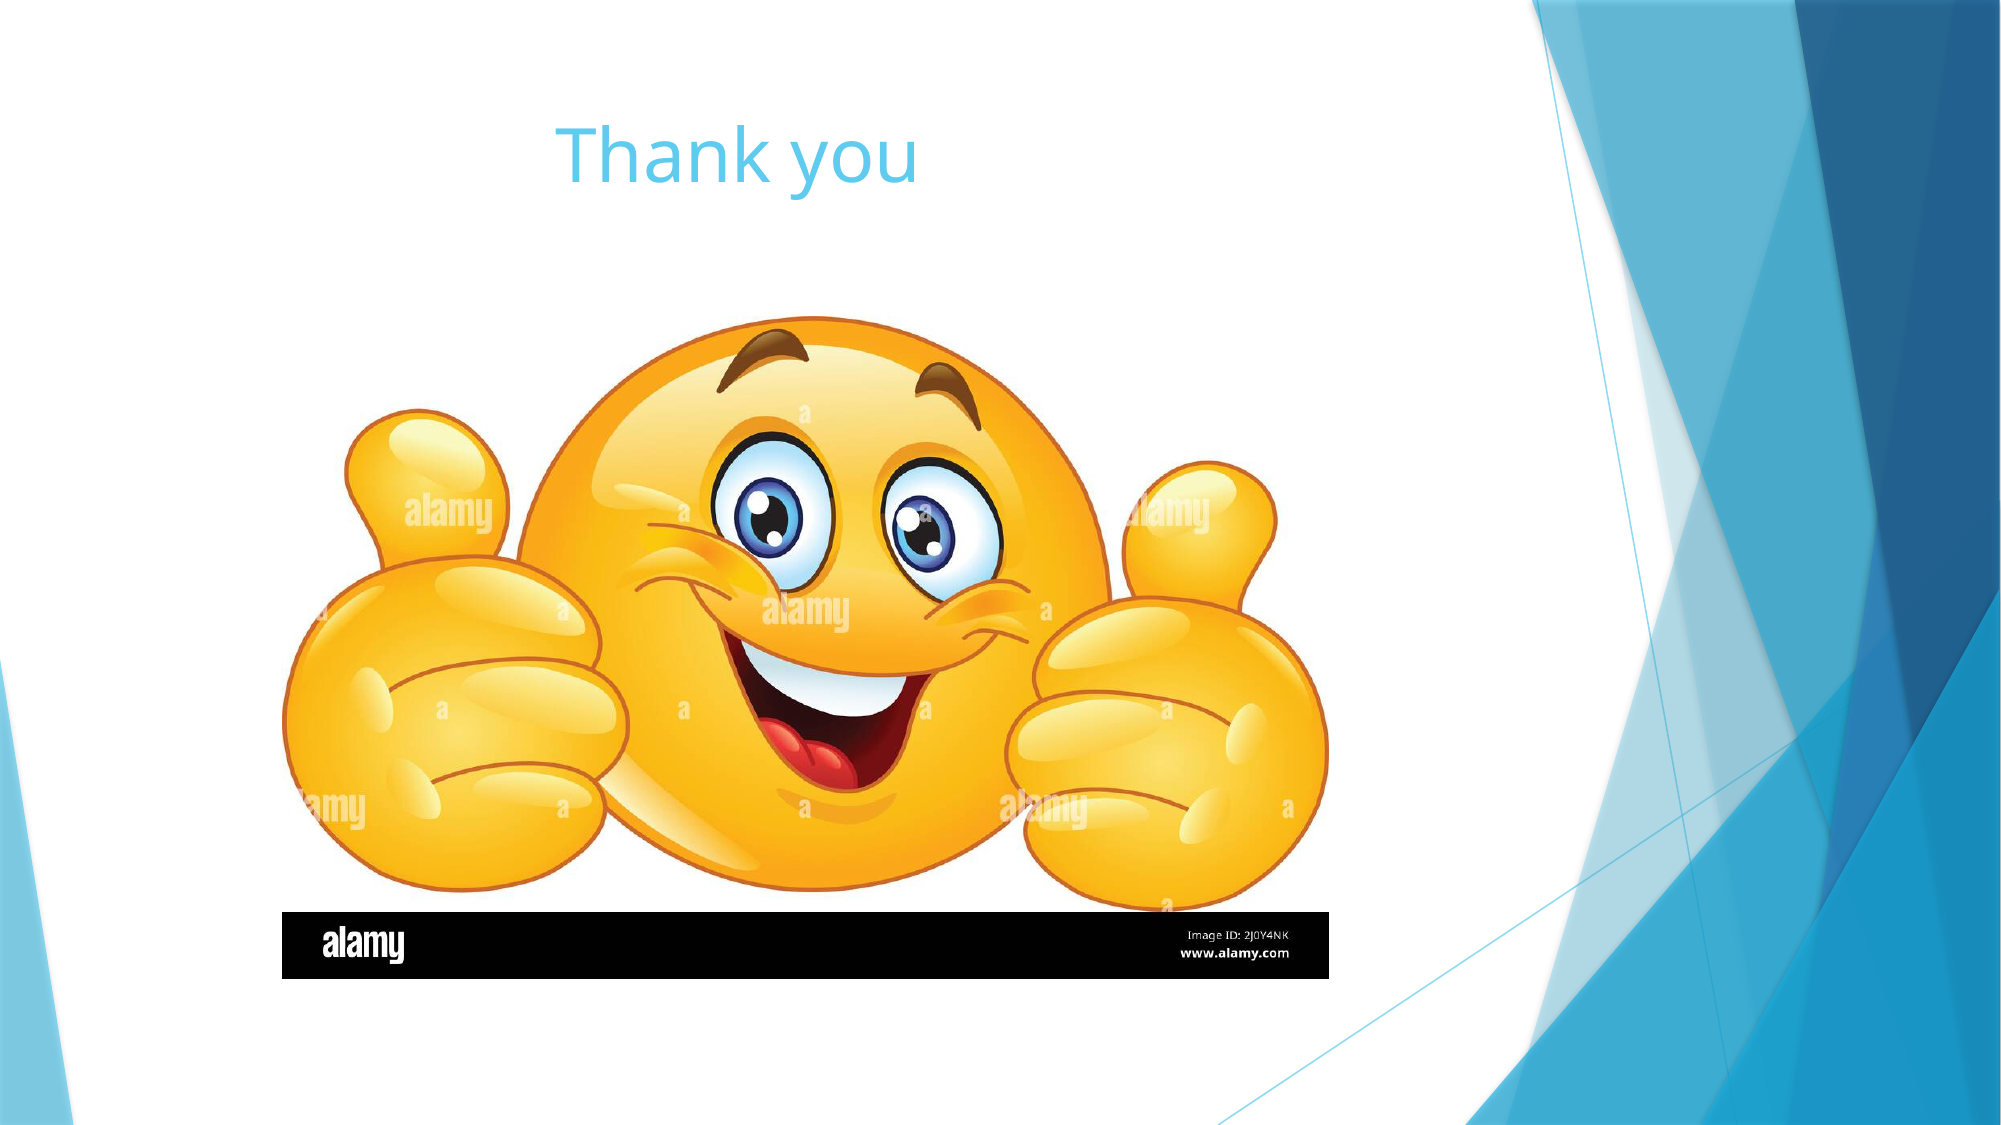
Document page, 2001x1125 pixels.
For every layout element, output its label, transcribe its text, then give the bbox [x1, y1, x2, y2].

picture [282, 316, 1329, 979]
title Thank you [111, 99, 1522, 317]
